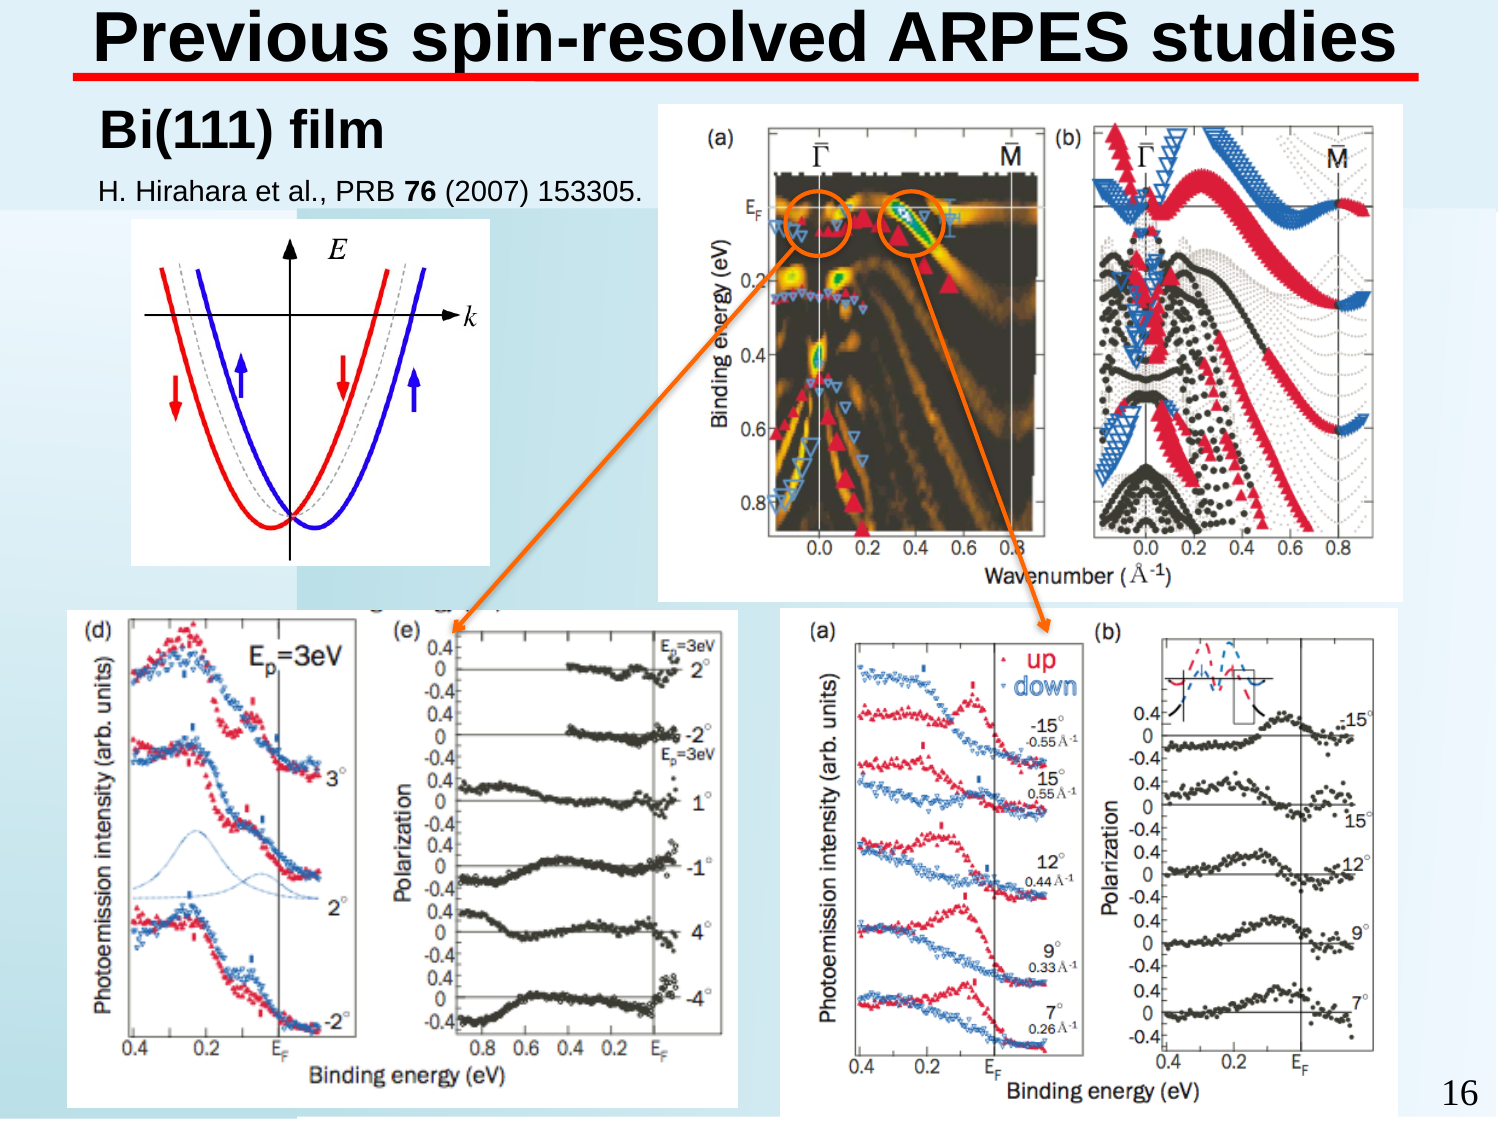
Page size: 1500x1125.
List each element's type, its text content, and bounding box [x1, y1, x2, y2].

picture [67, 610, 738, 1108]
text_box Bi(111) film [85, 87, 401, 164]
picture [131, 219, 451, 567]
picture [657, 104, 1403, 603]
text_box Previous spin-resolved ARPES studies [72, 0, 1419, 77]
picture [780, 608, 1399, 1124]
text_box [451, 191, 851, 634]
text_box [878, 191, 1049, 634]
slide_number 16 [1403, 1060, 1494, 1125]
text_box H. Hirahara et al., PRB 76 (2007) 153305. [74, 164, 652, 215]
